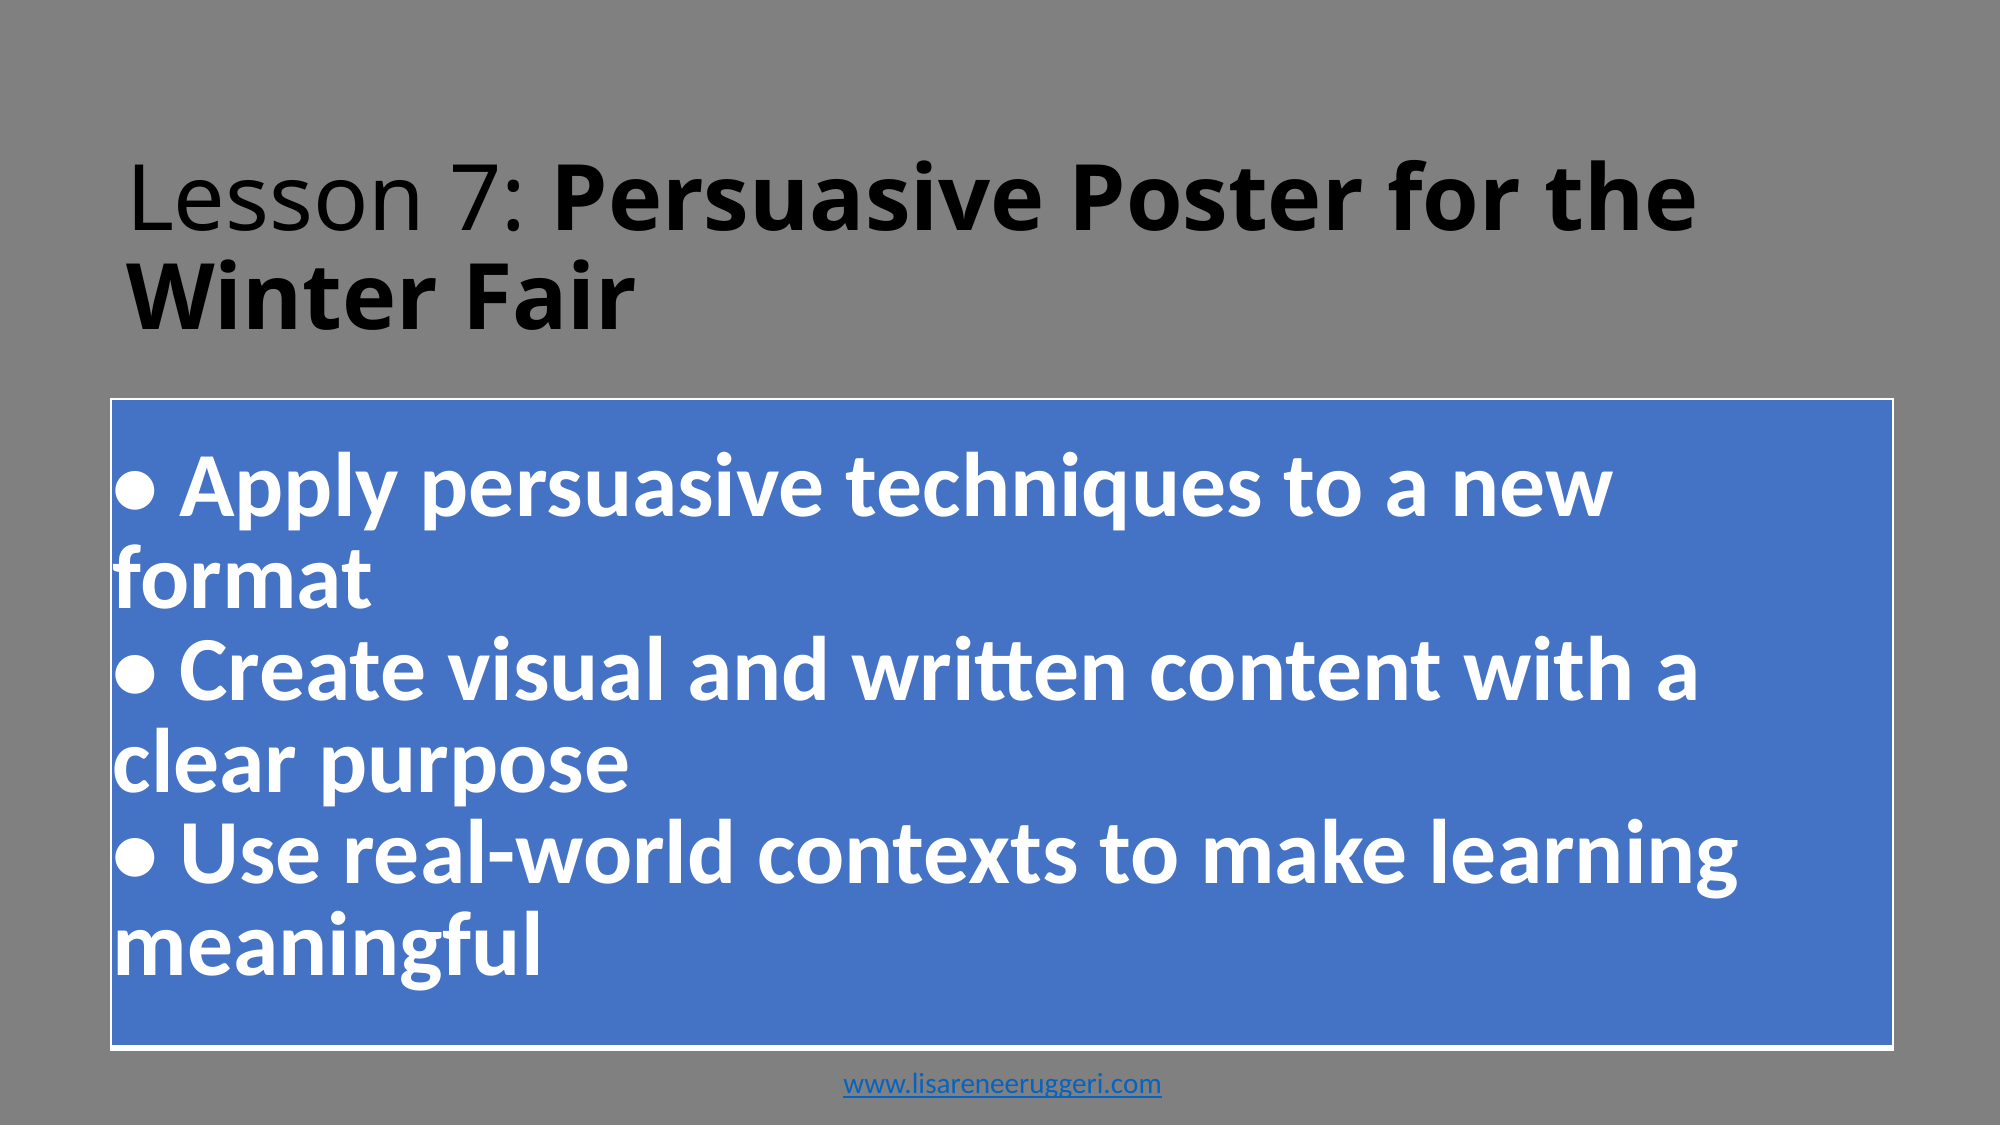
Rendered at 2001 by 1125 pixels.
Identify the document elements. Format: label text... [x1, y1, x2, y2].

title Lesson 7: Persuasive Poster for the Winter Fair [111, 141, 1837, 359]
table_header • Apply persuasive techniques to a new format • Create visual and written content with a clear purpose • Use real-world contexts to make learning meaningful [112, 400, 1892, 1045]
text_box www.lisareneeruggeri.com [828, 1057, 1703, 1107]
